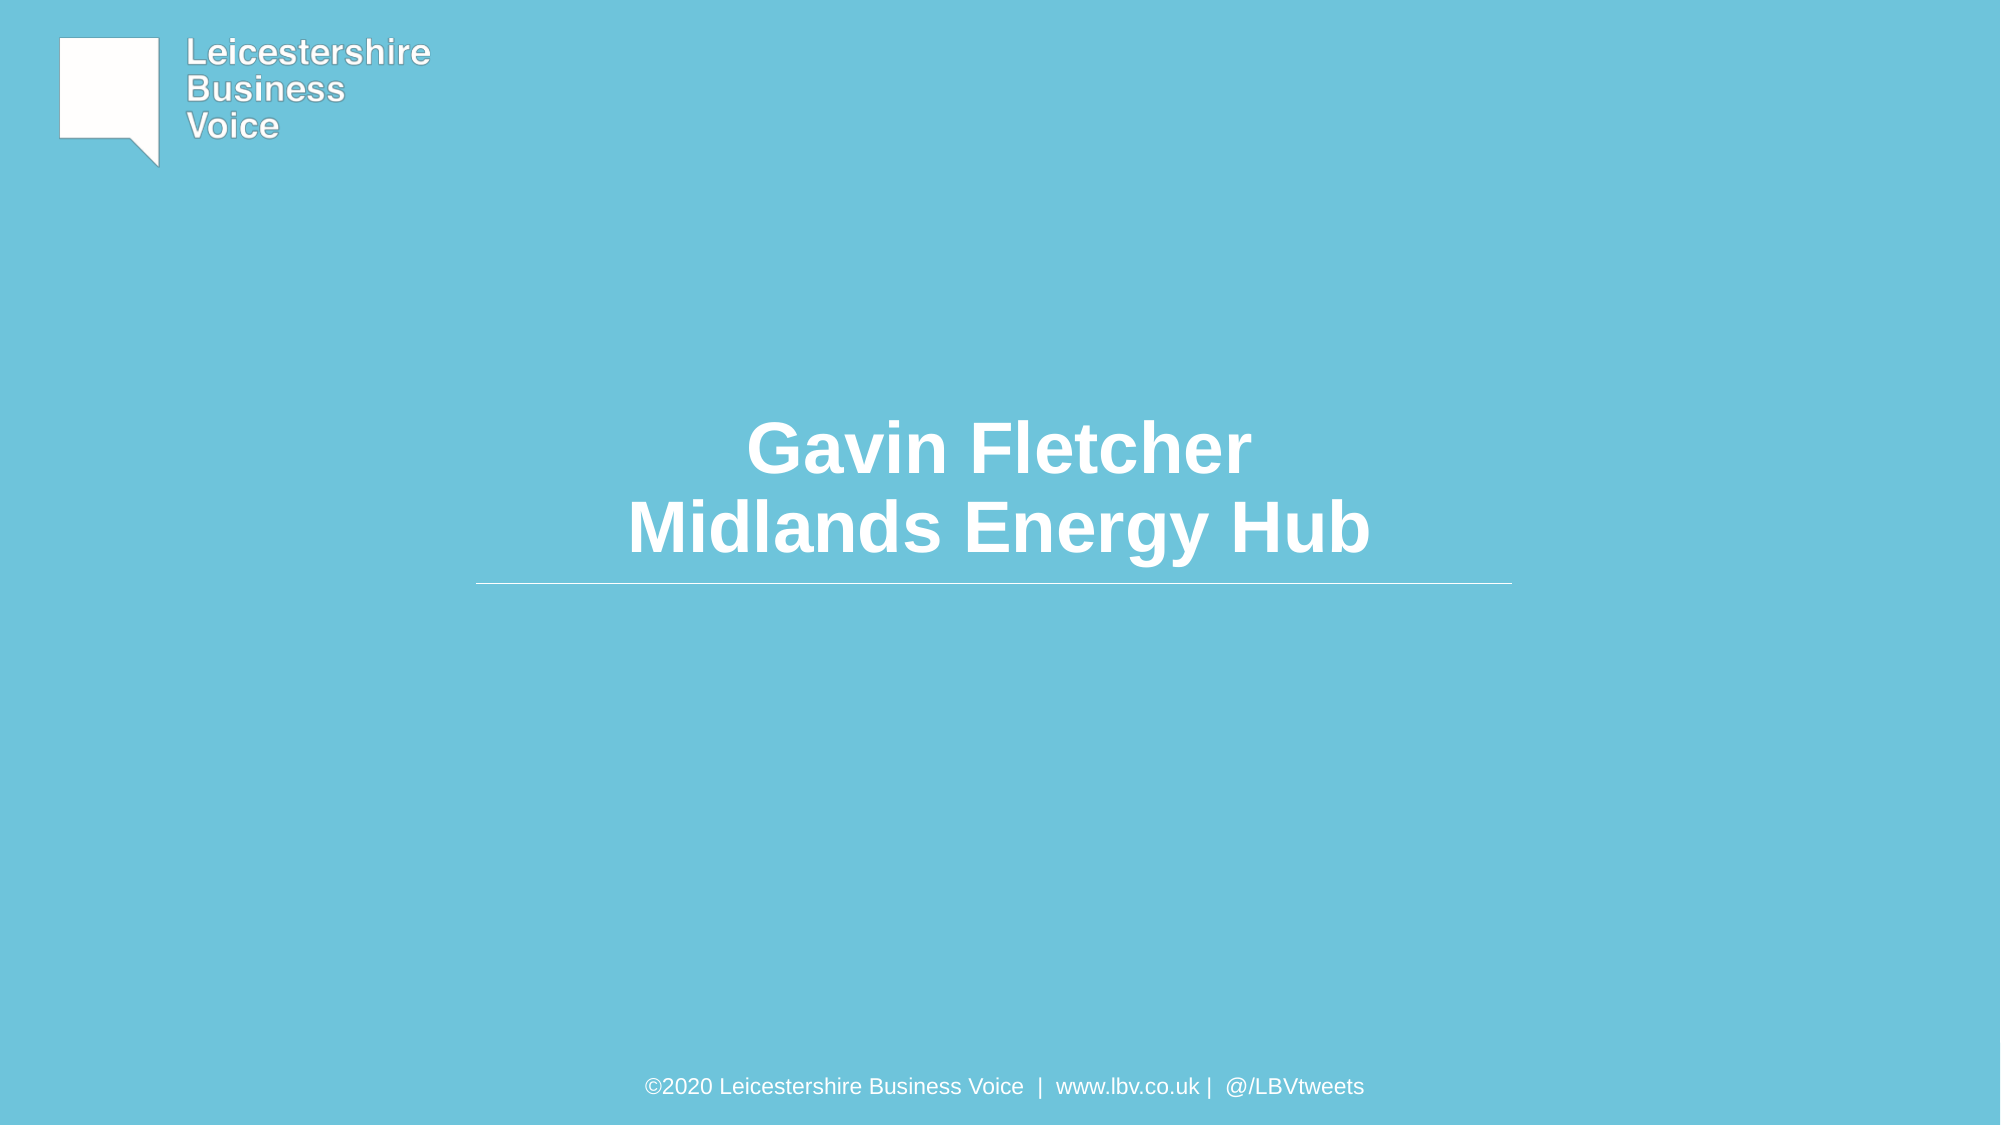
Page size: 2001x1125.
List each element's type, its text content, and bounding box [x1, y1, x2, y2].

title Gavin Fletcher Midlands Energy Hub [249, 184, 1750, 576]
picture [59, 37, 431, 168]
text_box ©2020 Leicestershire Business Voice | www.lbv.co.uk | @/LBVtweets [0, 1064, 2000, 1107]
